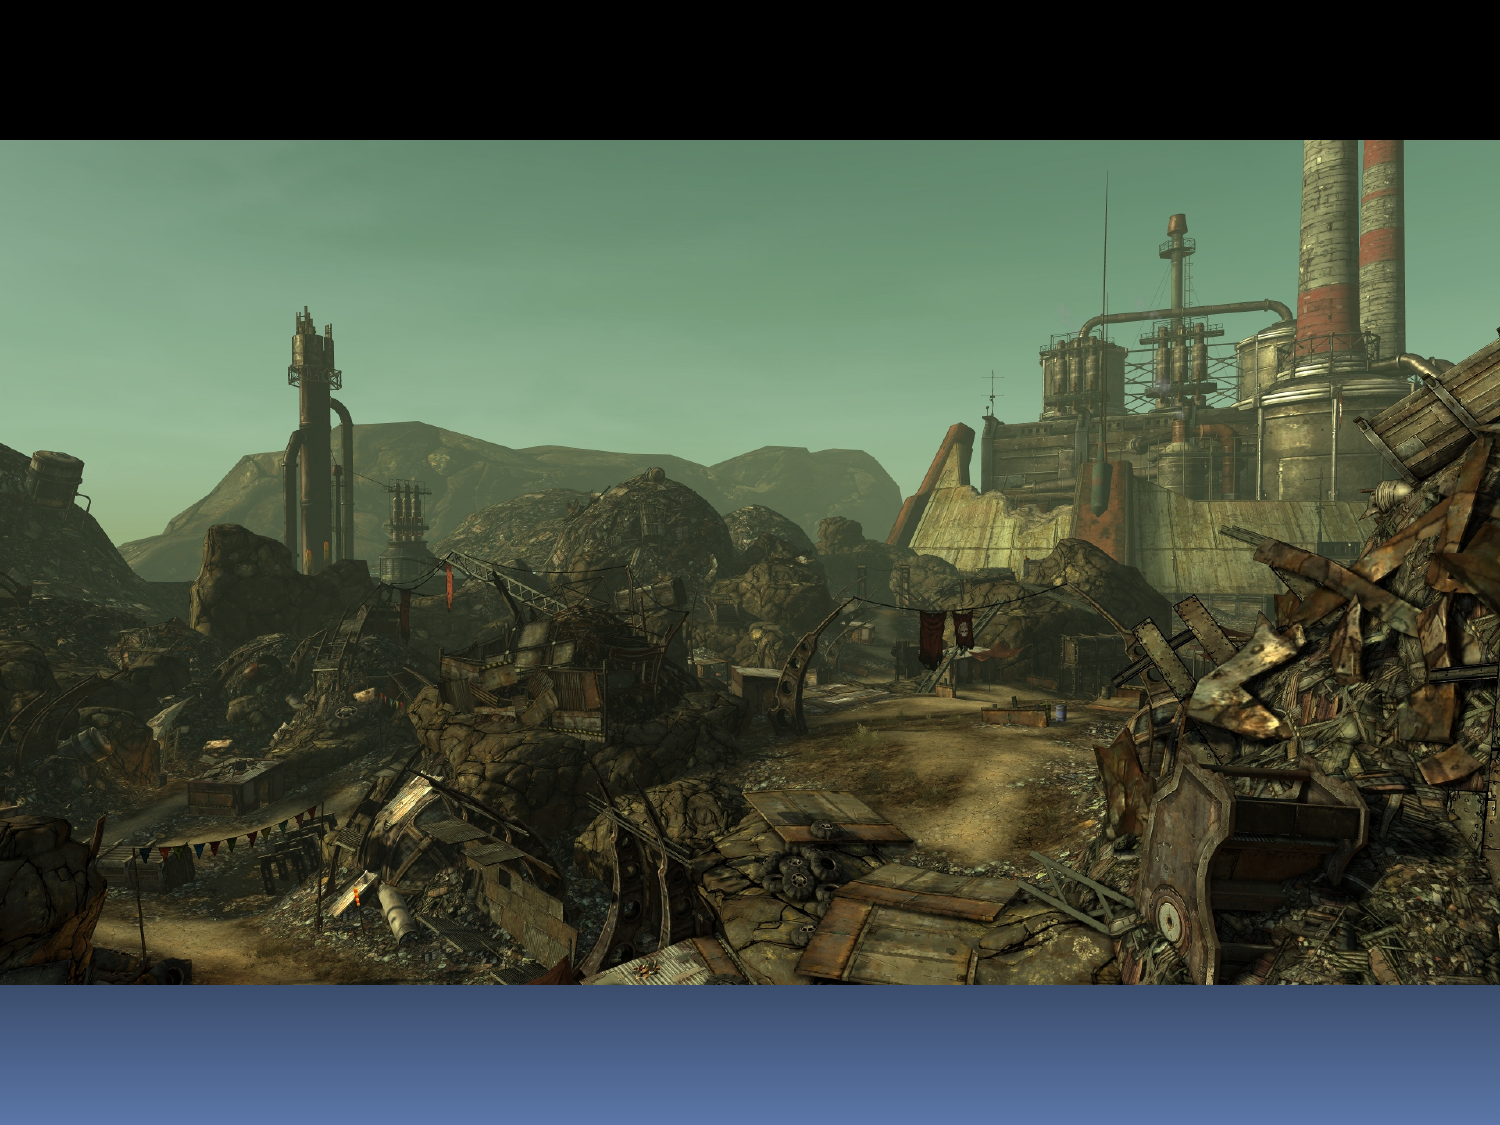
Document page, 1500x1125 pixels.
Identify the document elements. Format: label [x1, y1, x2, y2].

picture [0, 140, 1500, 985]
